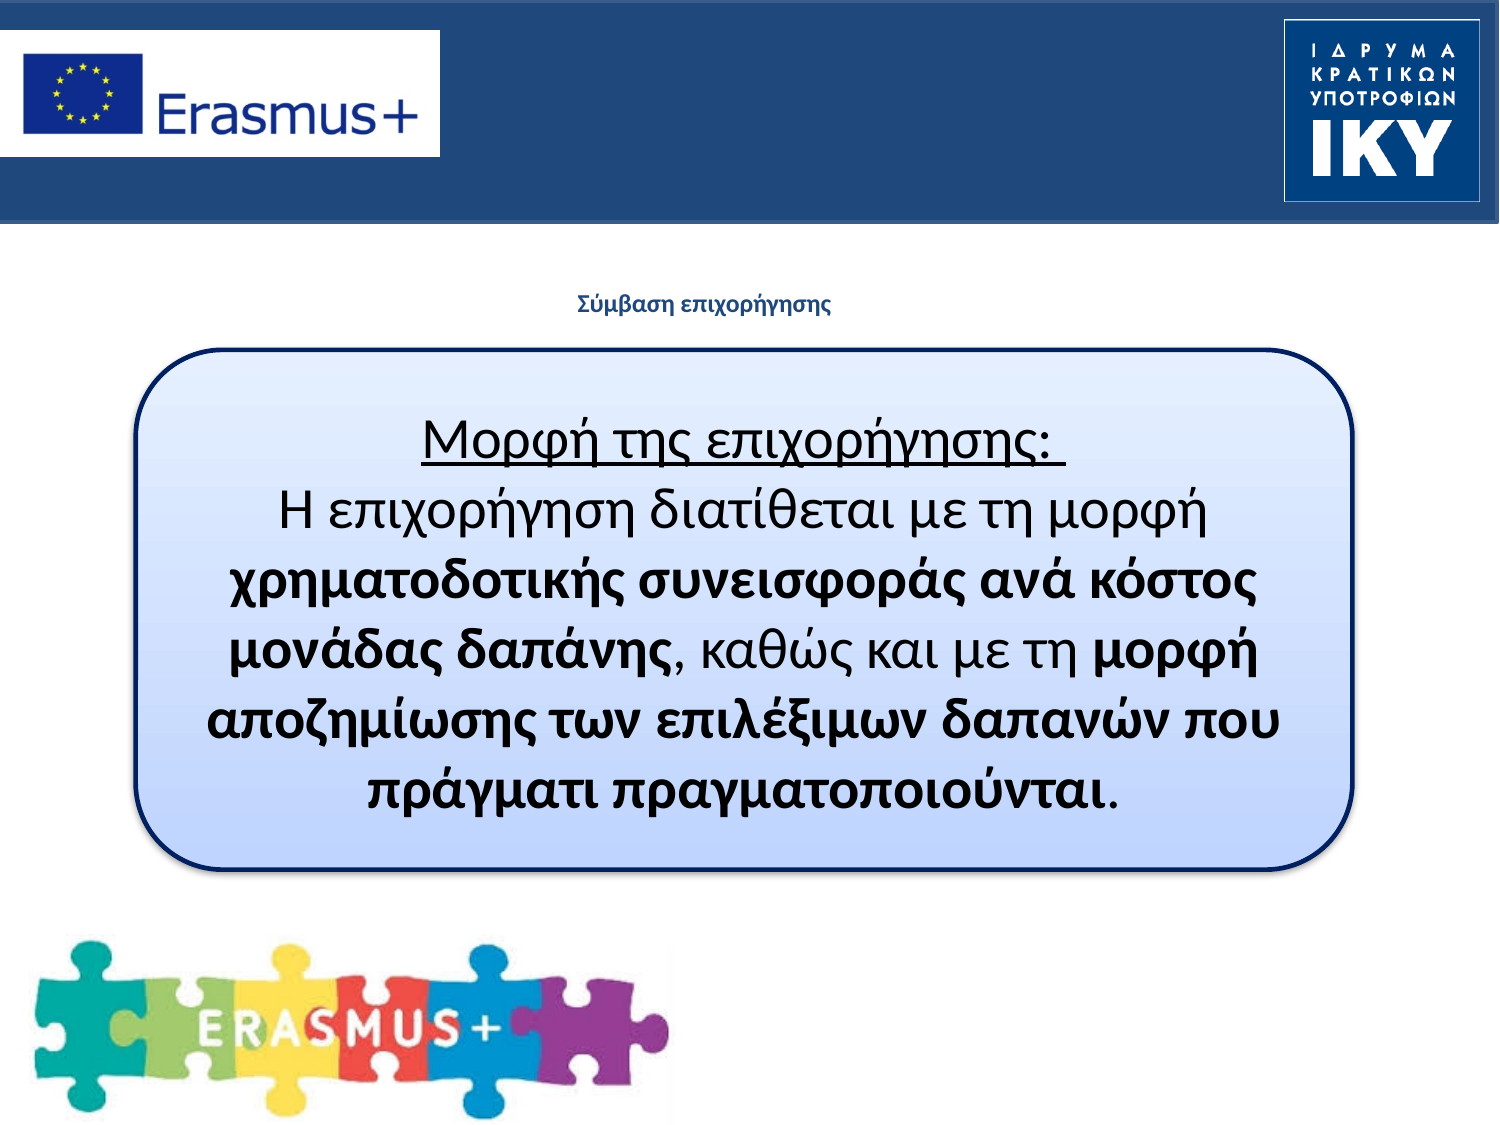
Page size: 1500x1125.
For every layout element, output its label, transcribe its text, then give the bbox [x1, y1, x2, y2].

picture [29, 934, 675, 1125]
text_box Μορφή της επιχορήγησης: Η επιχορήγηση διατίθεται με τη μορφή χρηματοδοτικής συνεισφοράς ανά κόστος μονάδας δαπάνης, καθώς και με τη μορφή αποζημίωσης των επιλέξιμων δαπανών που πράγματι πραγματοποιούνται. [134, 349, 1354, 871]
picture [0, 0, 1499, 225]
title Σύμβαση επιχορήγησης [29, 278, 1380, 362]
